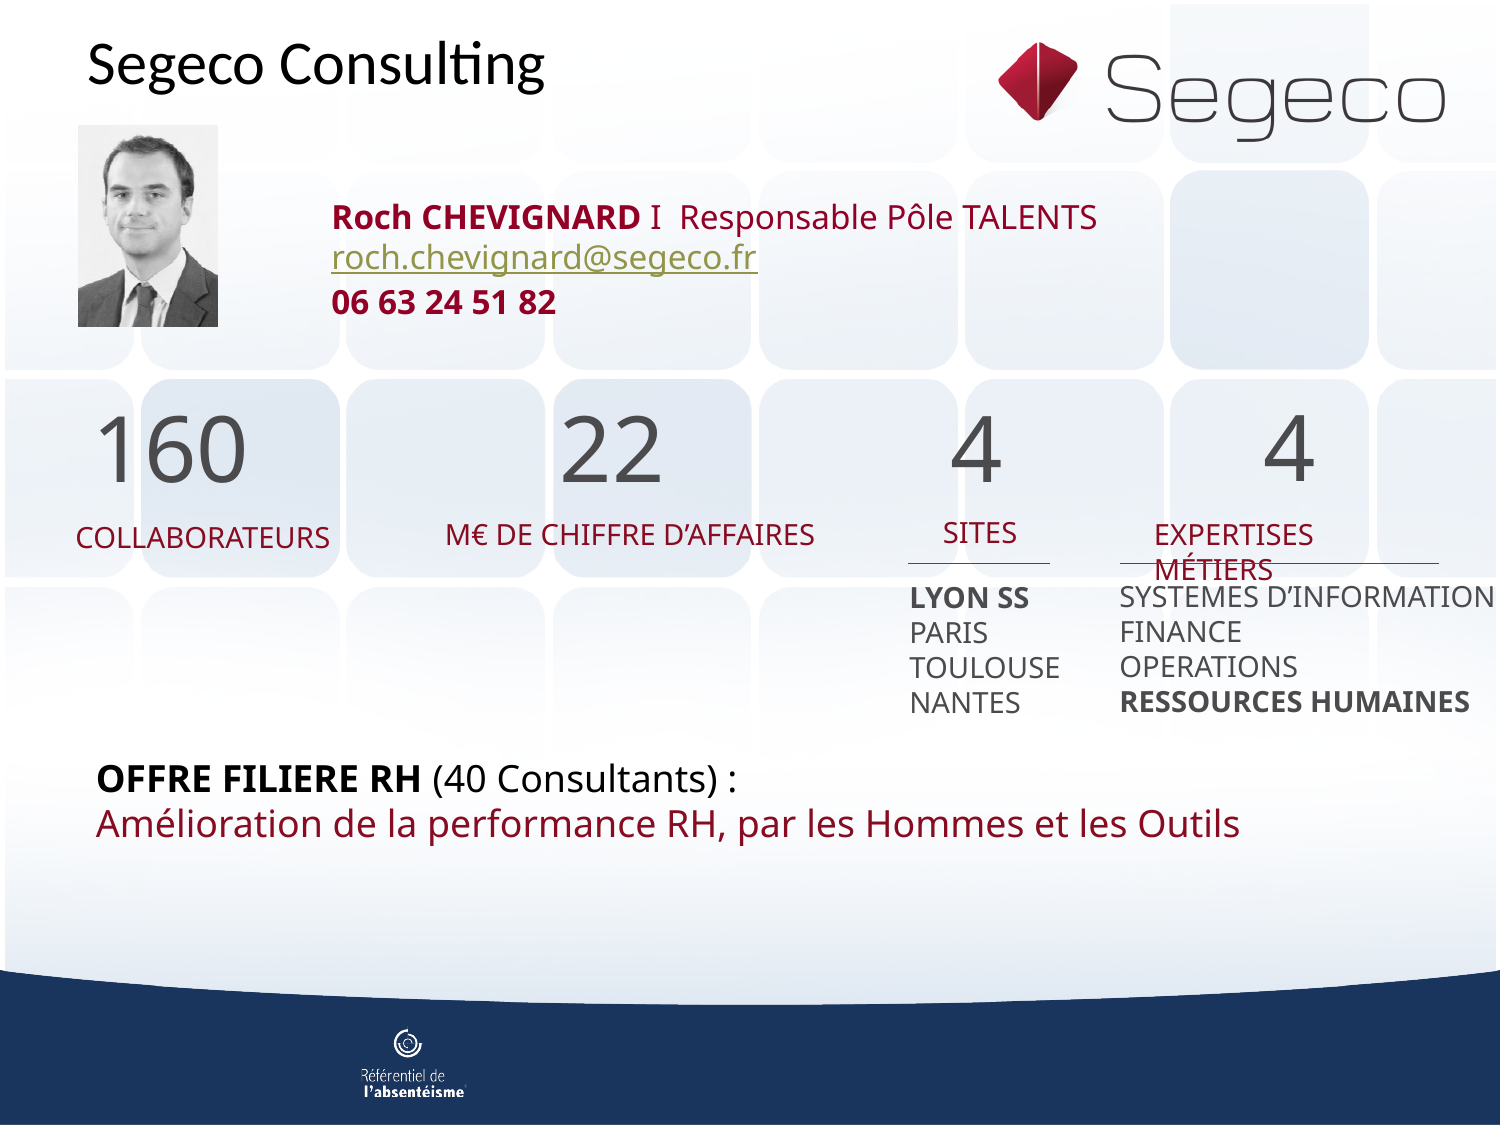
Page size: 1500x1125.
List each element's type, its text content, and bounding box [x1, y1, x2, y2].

picture [0, 0, 1500, 1125]
text_box Roch CHEVIGNARD I Responsable Pôle TALENTS roch.chevignard@segeco.fr 06 63 24 51 82 [316, 188, 1133, 298]
text_box LYON SS PARIS TOULOUSE NANTES [894, 541, 1085, 727]
text_box 160 [77, 383, 265, 509]
text_box EXPERTISES MÉTIERS [1139, 508, 1439, 541]
text_box SITES [928, 507, 1033, 541]
text_box SYSTEMES D’INFORMATION FINANCE OPERATIONS RESSOURCES HUMAINES [1104, 541, 1500, 726]
text_box 4 [1248, 382, 1331, 508]
text_box 4 [935, 383, 1018, 507]
text_box COLLABORATEURS [60, 511, 346, 562]
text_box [21, 1014, 467, 1097]
text_box 22 [545, 383, 680, 508]
text_box M€ DE CHIFFRE D’AFFAIRES [430, 508, 838, 593]
text_box OFFRE FILIERE RH (40 Consultants) : Amélioration de la performance RH, par les Hommes et les Outils [78, 681, 1429, 1049]
title Segeco Consulting [72, 14, 985, 105]
